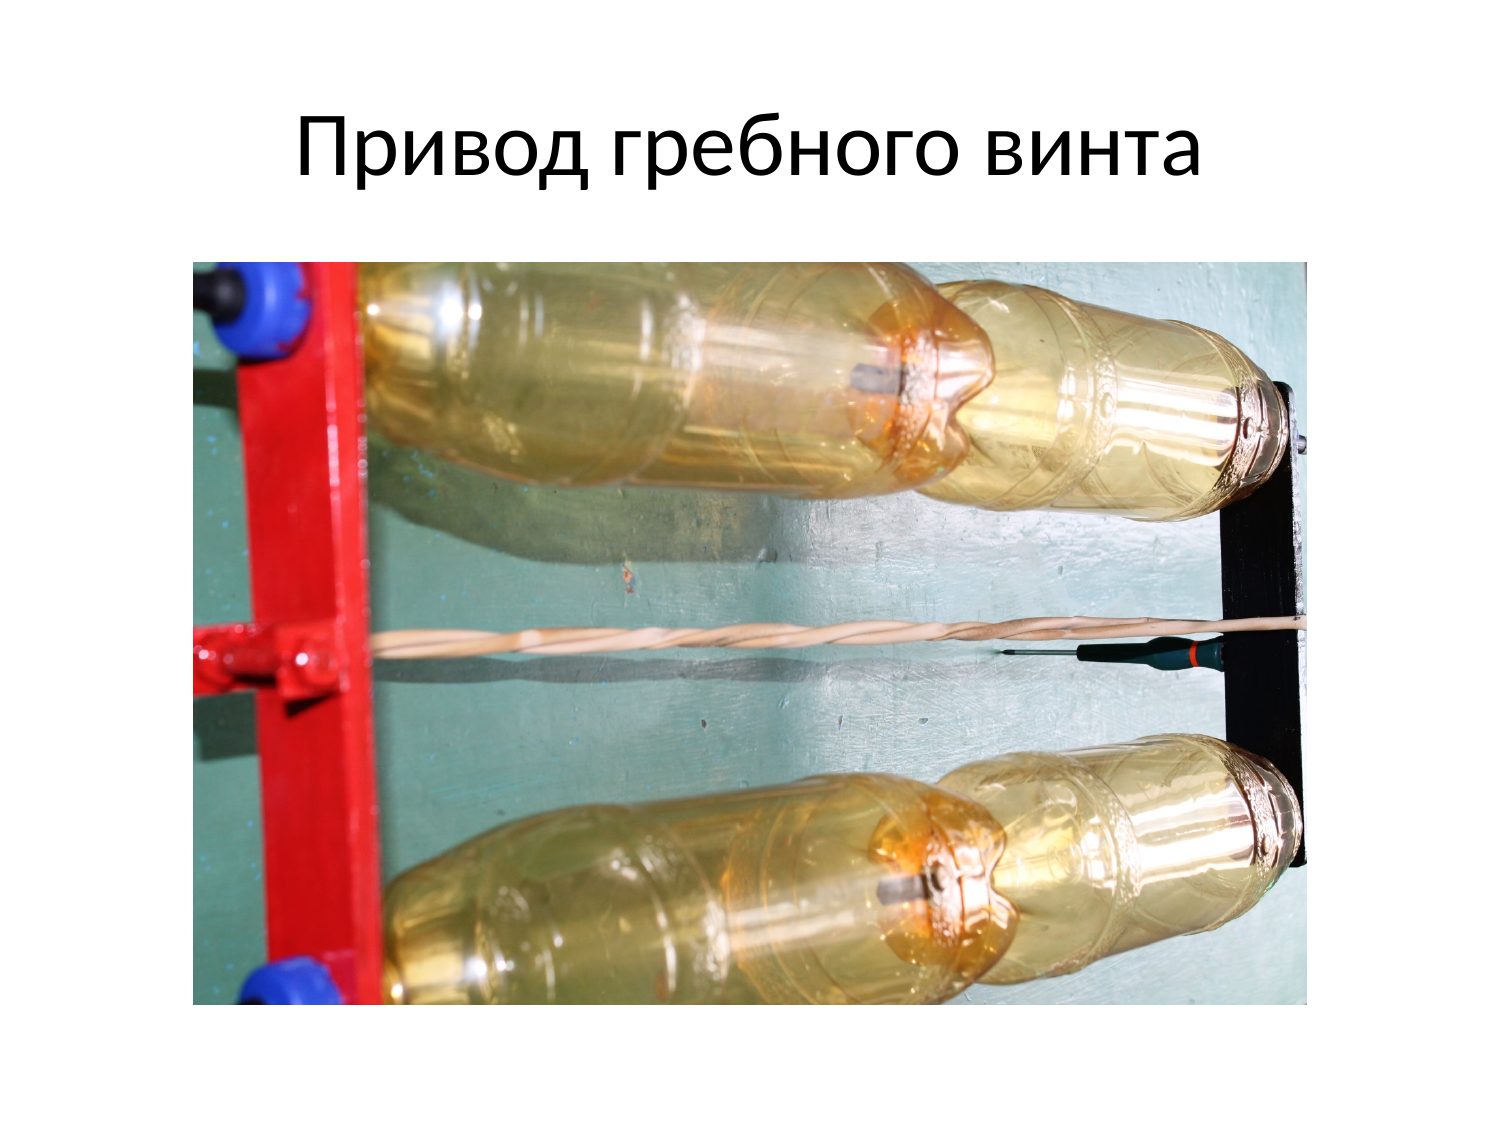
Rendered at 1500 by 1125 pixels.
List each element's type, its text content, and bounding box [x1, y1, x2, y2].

title Привод гребного винта [75, 45, 1425, 233]
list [192, 262, 1307, 1006]
